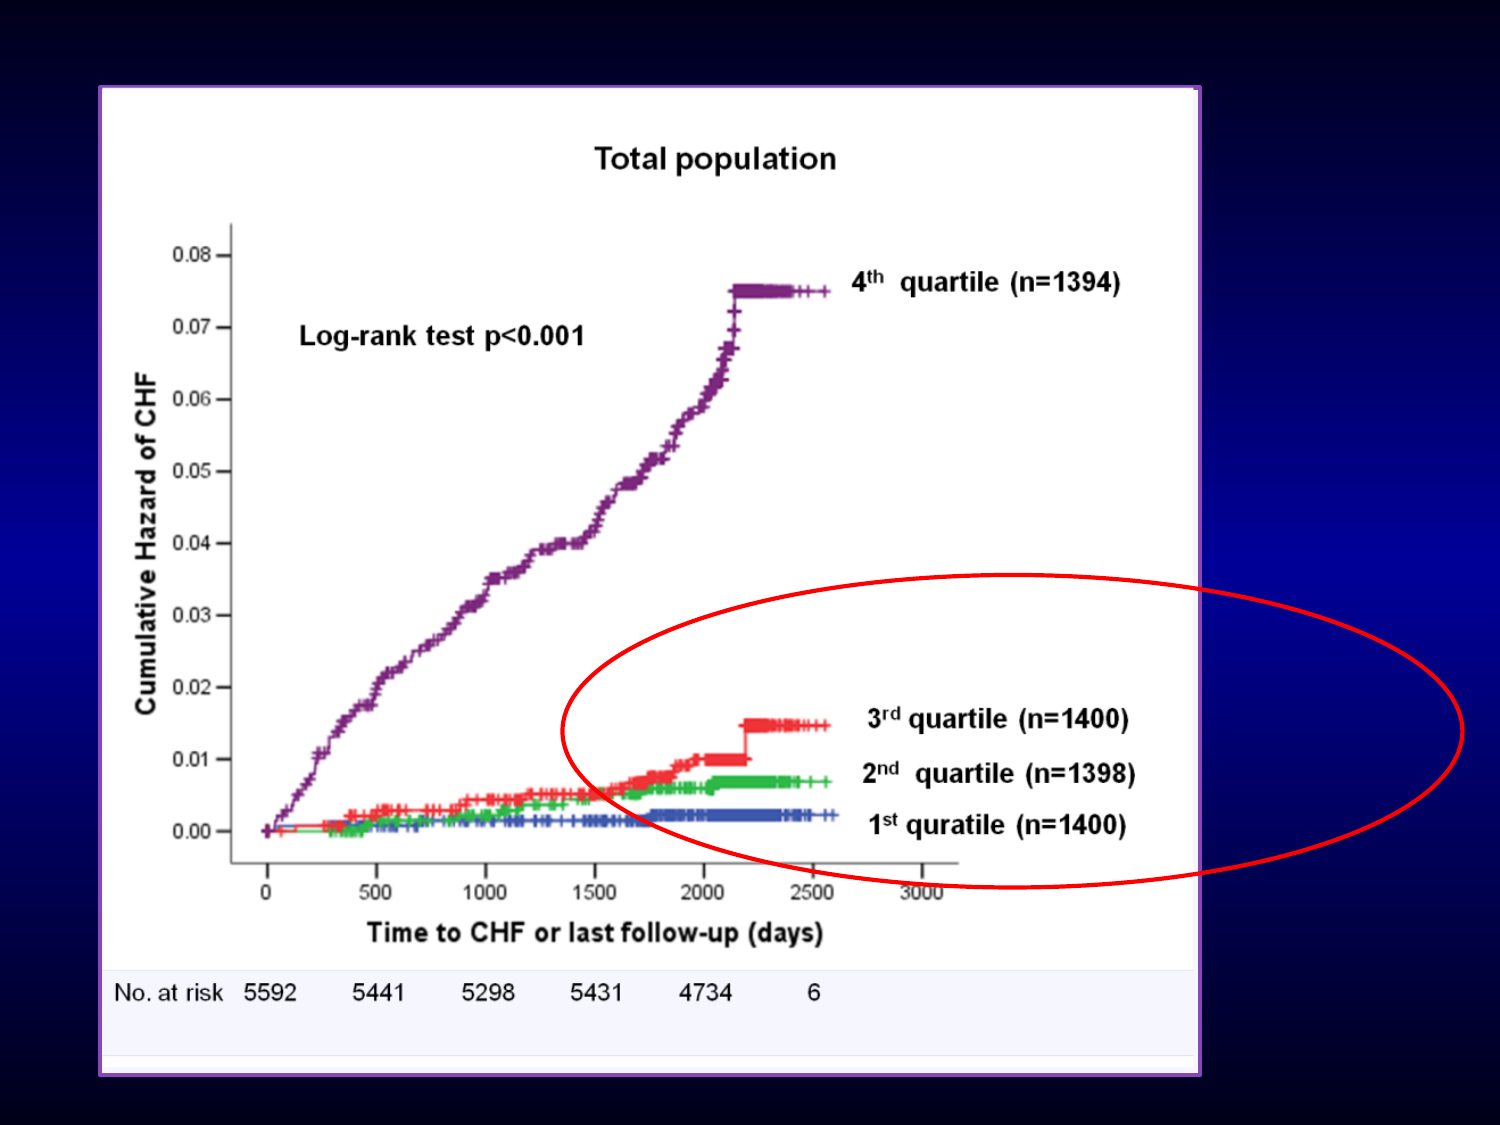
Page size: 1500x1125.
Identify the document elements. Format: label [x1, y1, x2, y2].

text_box [98, 876, 1202, 1077]
text_box [1198, 586, 1465, 876]
picture [99, 87, 1194, 1068]
text_box [1192, 85, 1202, 587]
